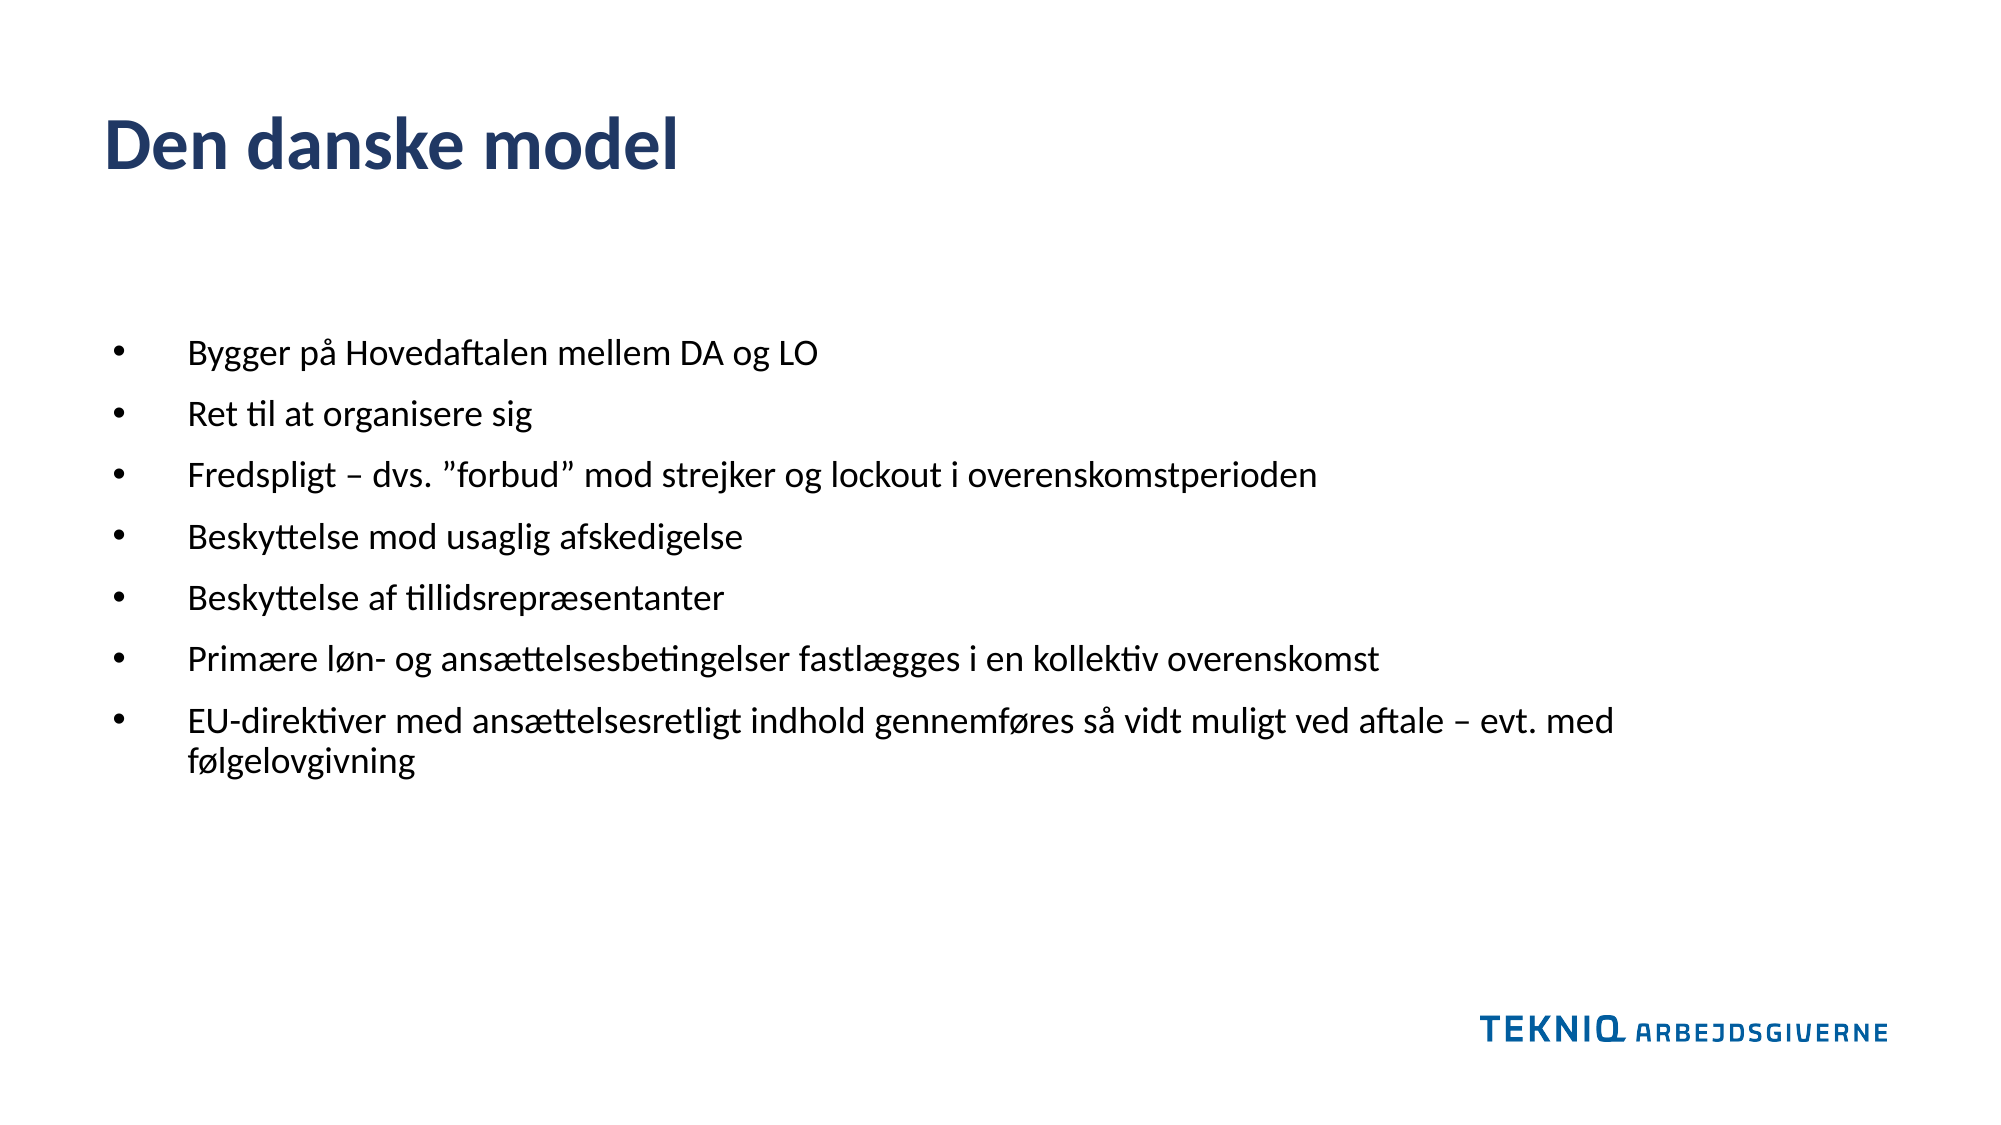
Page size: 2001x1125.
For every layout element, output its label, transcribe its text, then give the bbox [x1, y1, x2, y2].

picture [1480, 1015, 1887, 1042]
list Bygger på Hovedaftalen mellem DA og LO Ret til at organisere sig Fredspligt – dvs. ”forbud” mod strejker og lockout i overenskomstperioden Beskyttelse mod usaglig afskedigelse Beskyttelse af tillidsrepræsentanter Primære løn- og ansættelsesbetingelser fastlægges i en kollektiv overenskomst EU-direktiver med ansættelsesretligt indhold gennemføres så vidt muligt ved aftale – evt. med følgelovgivning [112, 325, 1707, 786]
list Den danske model [89, 97, 1784, 263]
